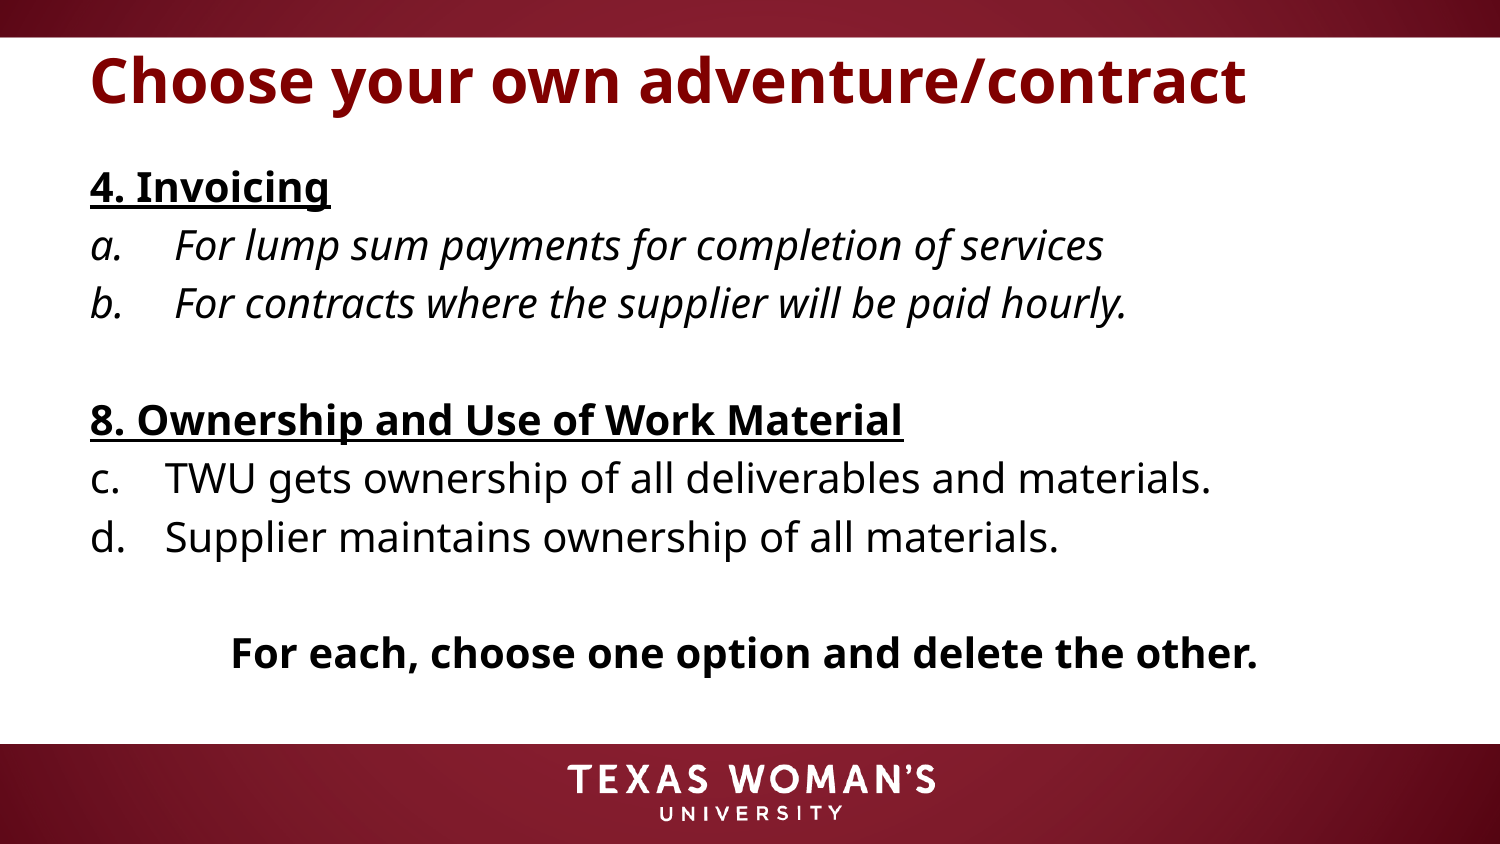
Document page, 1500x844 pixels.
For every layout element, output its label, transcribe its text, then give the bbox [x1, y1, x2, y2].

picture [0, 0, 1500, 844]
title Choose your own adventure/contract [75, 33, 1425, 153]
list 4. Invoicing For lump sum payments for completion of services For contracts where the supplier will be paid hourly. 8. Ownership and Use of Work Material TWU gets ownership of all deliverables and materials. Supplier maintains ownership of all materials. For each, choose one option and delete the other. [75, 153, 1425, 688]
